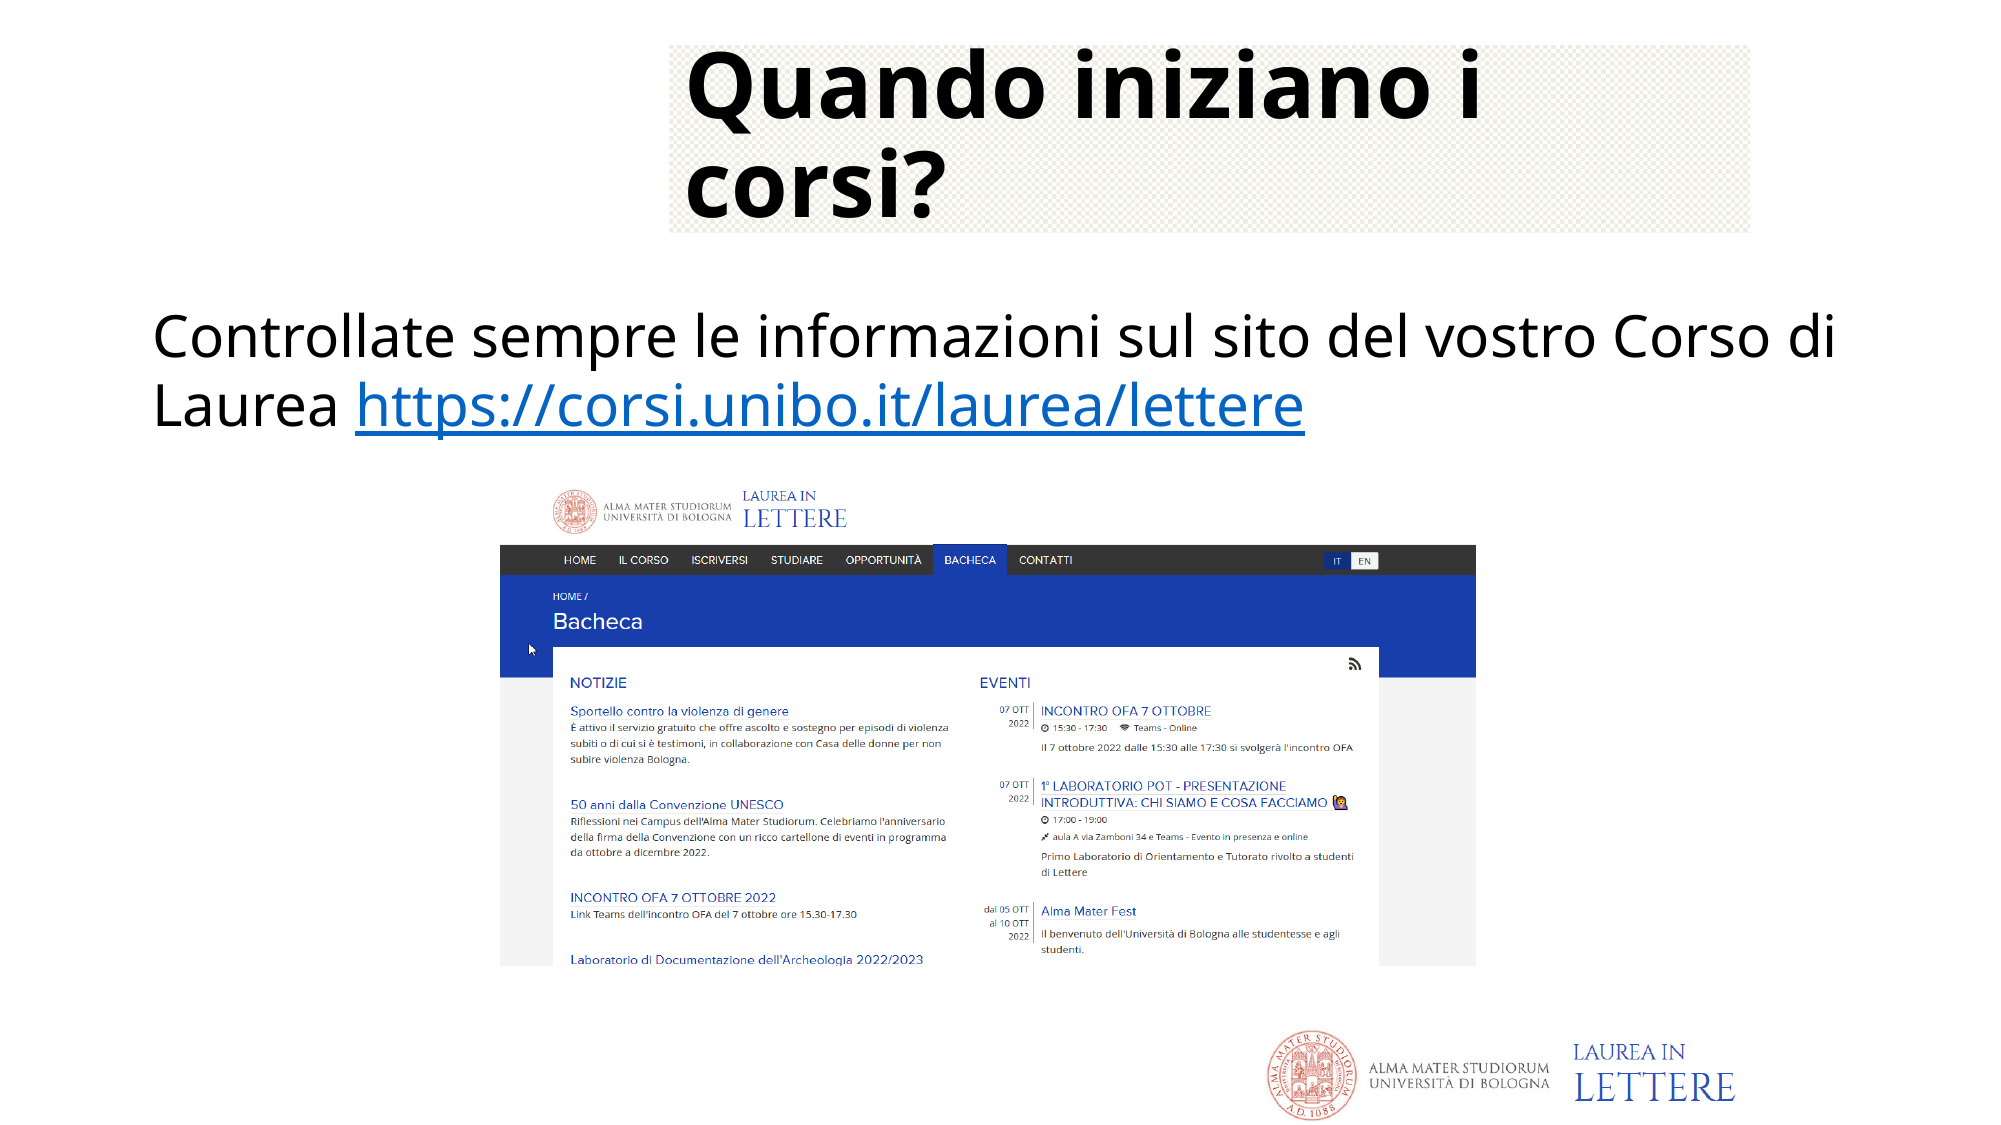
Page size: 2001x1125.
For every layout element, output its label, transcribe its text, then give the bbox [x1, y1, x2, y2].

picture [500, 476, 1476, 966]
title Quando iniziano i corsi? [669, 45, 1750, 233]
list Controllate sempre le informazioni sul sito del vostro Corso di Laurea https://corsi.unibo.it/laurea/lettere [137, 299, 1863, 1014]
picture [1249, 1026, 1746, 1121]
